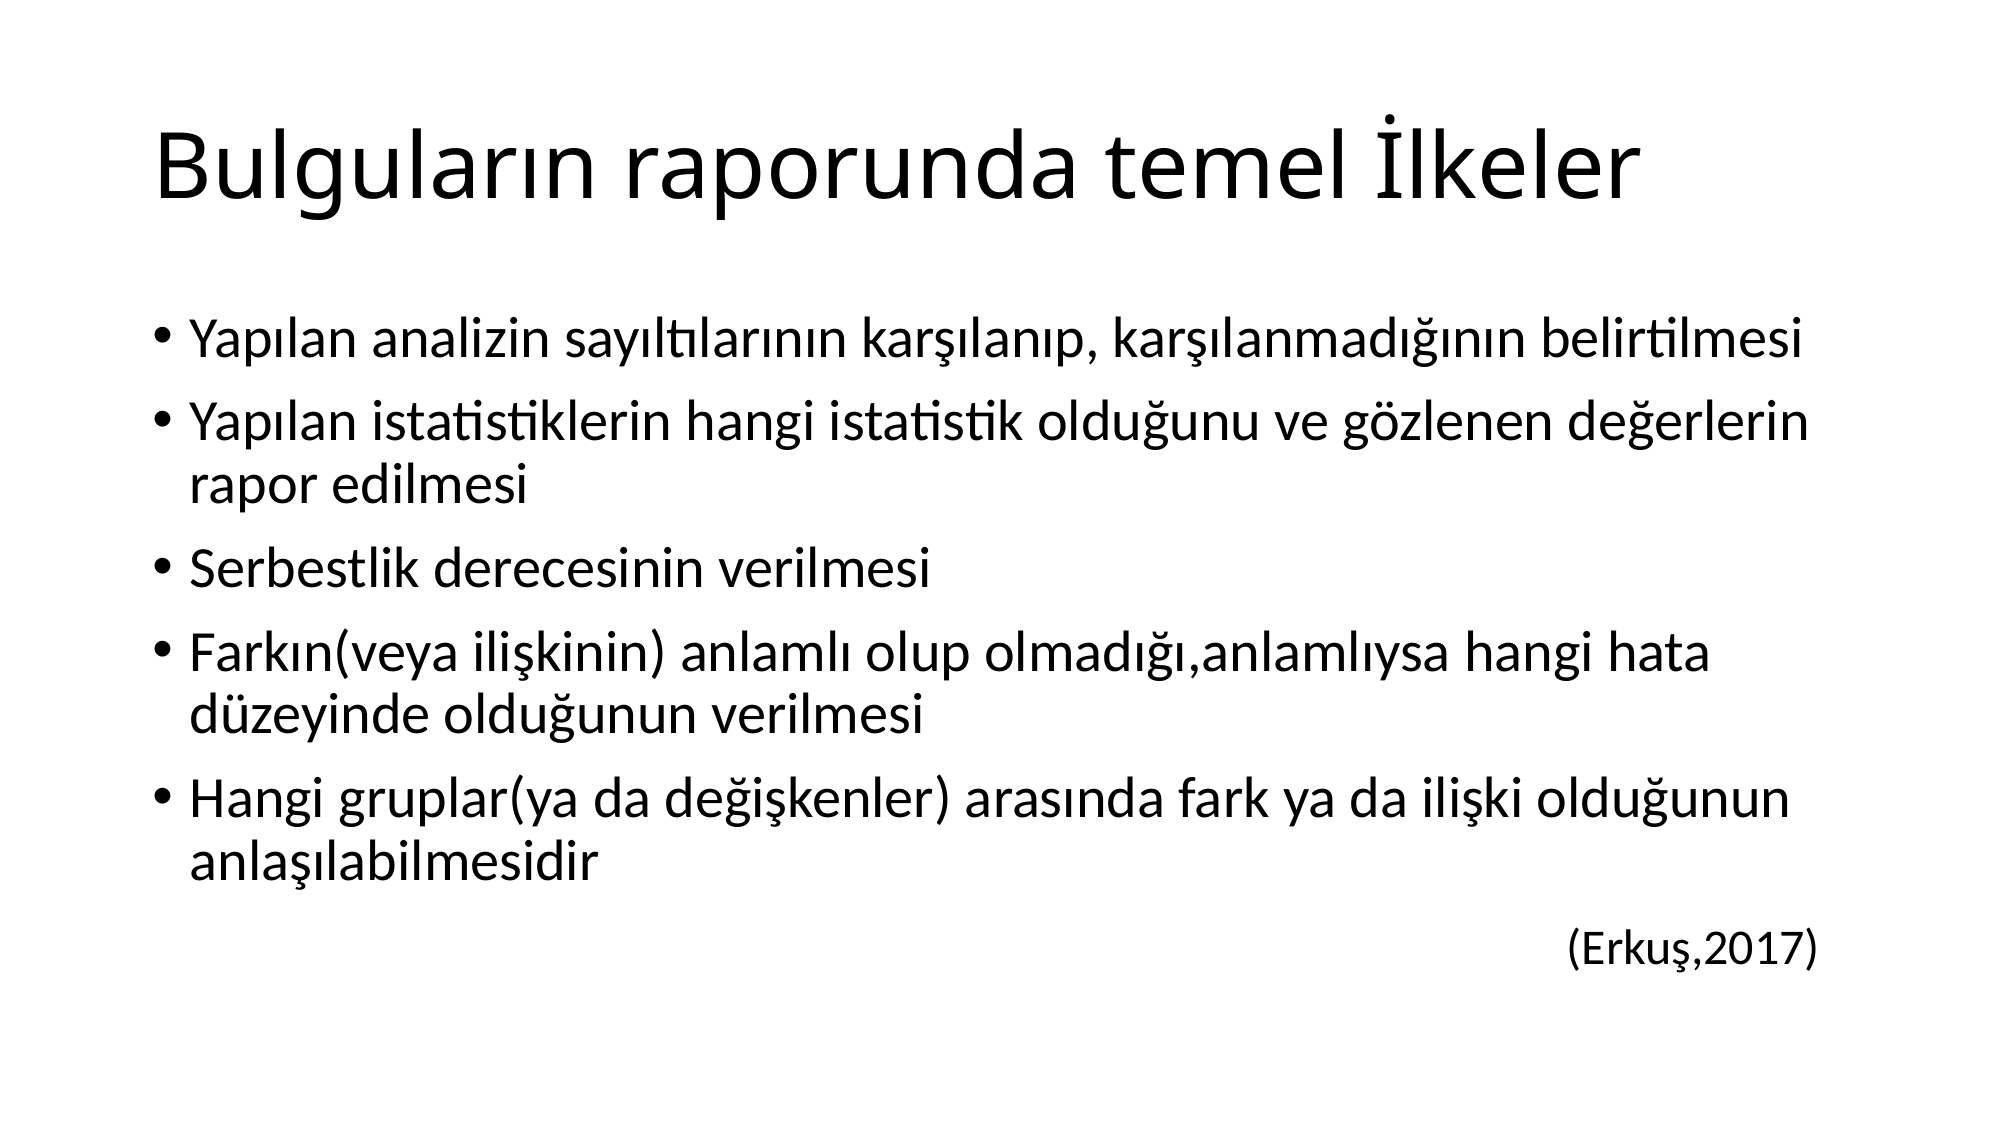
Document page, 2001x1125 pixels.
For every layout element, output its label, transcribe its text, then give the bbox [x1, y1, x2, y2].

list Yapılan analizin sayıltılarının karşılanıp, karşılanmadığının belirtilmesi Yapılan istatistiklerin hangi istatistik olduğunu ve gözlenen değerlerin rapor edilmesi Serbestlik derecesinin verilmesi Farkın(veya ilişkinin) anlamlı olup olmadığı,anlamlıysa hangi hata düzeyinde olduğunun verilmesi Hangi gruplar(ya da değişkenler) arasında fark ya da ilişki olduğunun anlaşılabilmesidir (Erkuş,2017) [137, 299, 1863, 1014]
title Bulguların raporunda temel İlkeler [137, 59, 1863, 278]
